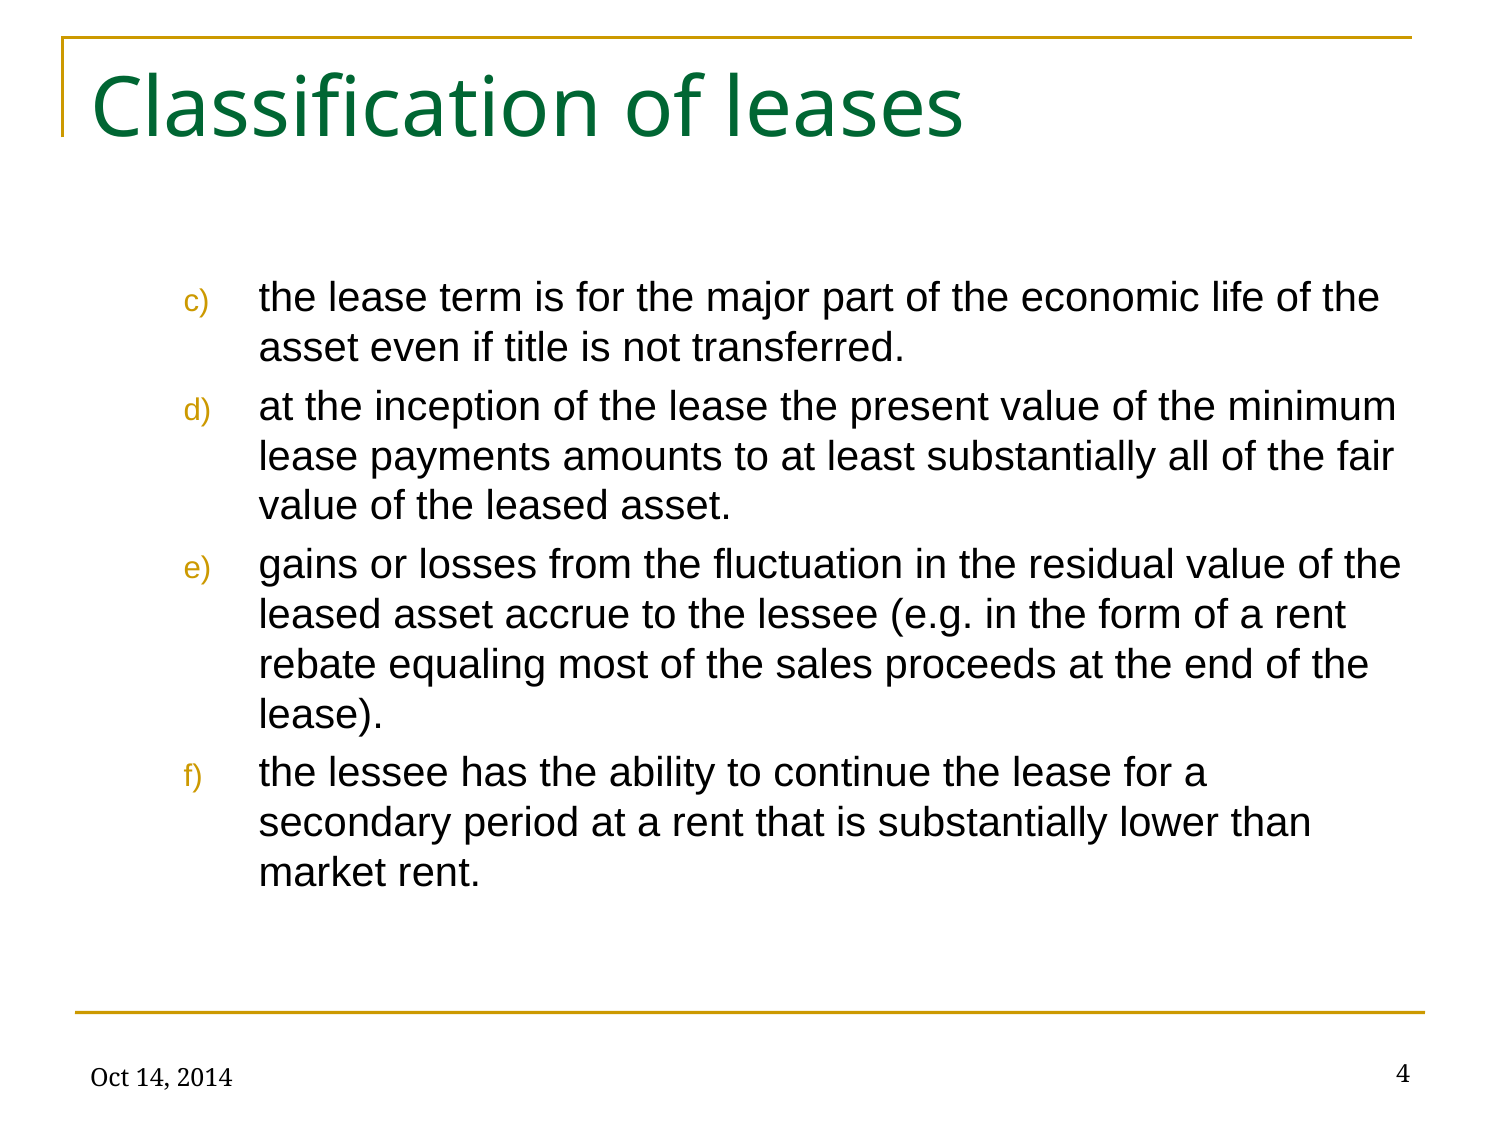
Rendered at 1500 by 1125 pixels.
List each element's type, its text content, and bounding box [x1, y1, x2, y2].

title Classification of leases [74, 45, 1426, 233]
slide_number 4 [1074, 1023, 1426, 1100]
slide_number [74, 1023, 426, 1100]
list the lease term is for the major part of the economic life of the asset even if title is not transferred. at the inception of the lease the present value of the minimum lease payments amounts to at least substantially all of the fair value of the leased asset. gains or losses from the fluctuation in the residual value of the leased asset accrue to the lessee (e.g. in the form of a rent rebate equaling most of the sales proceeds at the end of the lease). the lessee has the ability to continue the lease for a secondary period at a rent that is substantially lower than market rent. [74, 262, 1426, 1006]
